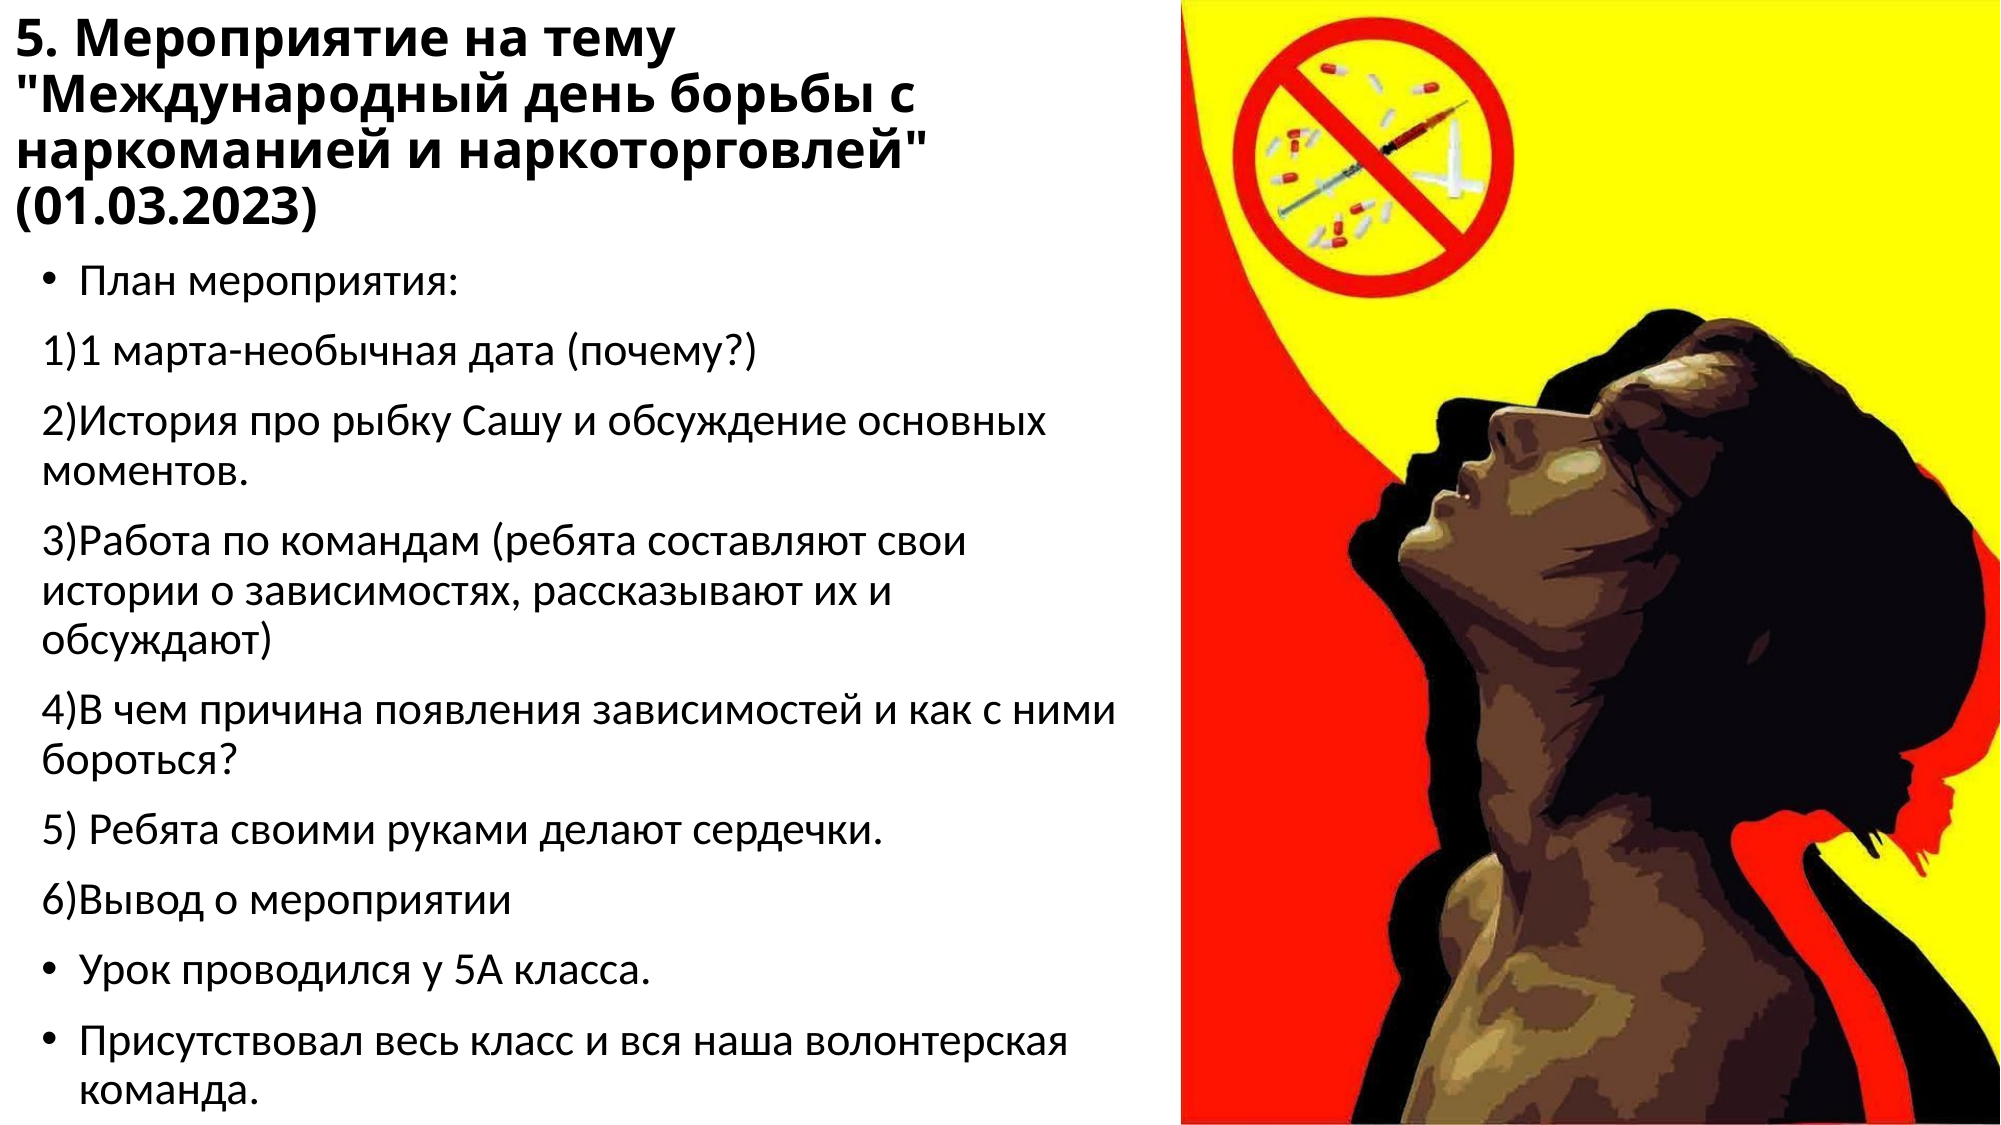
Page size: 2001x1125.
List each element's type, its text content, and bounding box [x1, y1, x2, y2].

list План мероприятия: 1)1 марта-необычная дата (почему?) 2)История про рыбку Сашу и обсуждение основных моментов. 3)Работа по командам (ребята составляют свои истории о зависимостях, рассказывают их и обсуждают) 4)В чем причина появления зависимостей и как с ними бороться? 5) Ребята своими руками делают сердечки. 6)Вывод о мероприятии Урок проводился у 5А класса. Присутствовал весь класс и вся наша волонтерская команда. [26, 248, 1148, 1125]
title 5. Мероприятие на тему "Международный день борьбы с наркоманией и наркоторговлей" (01.03.2023) [0, 0, 986, 247]
text_box [0, 0, 1180, 1125]
picture [1180, 0, 2000, 1125]
